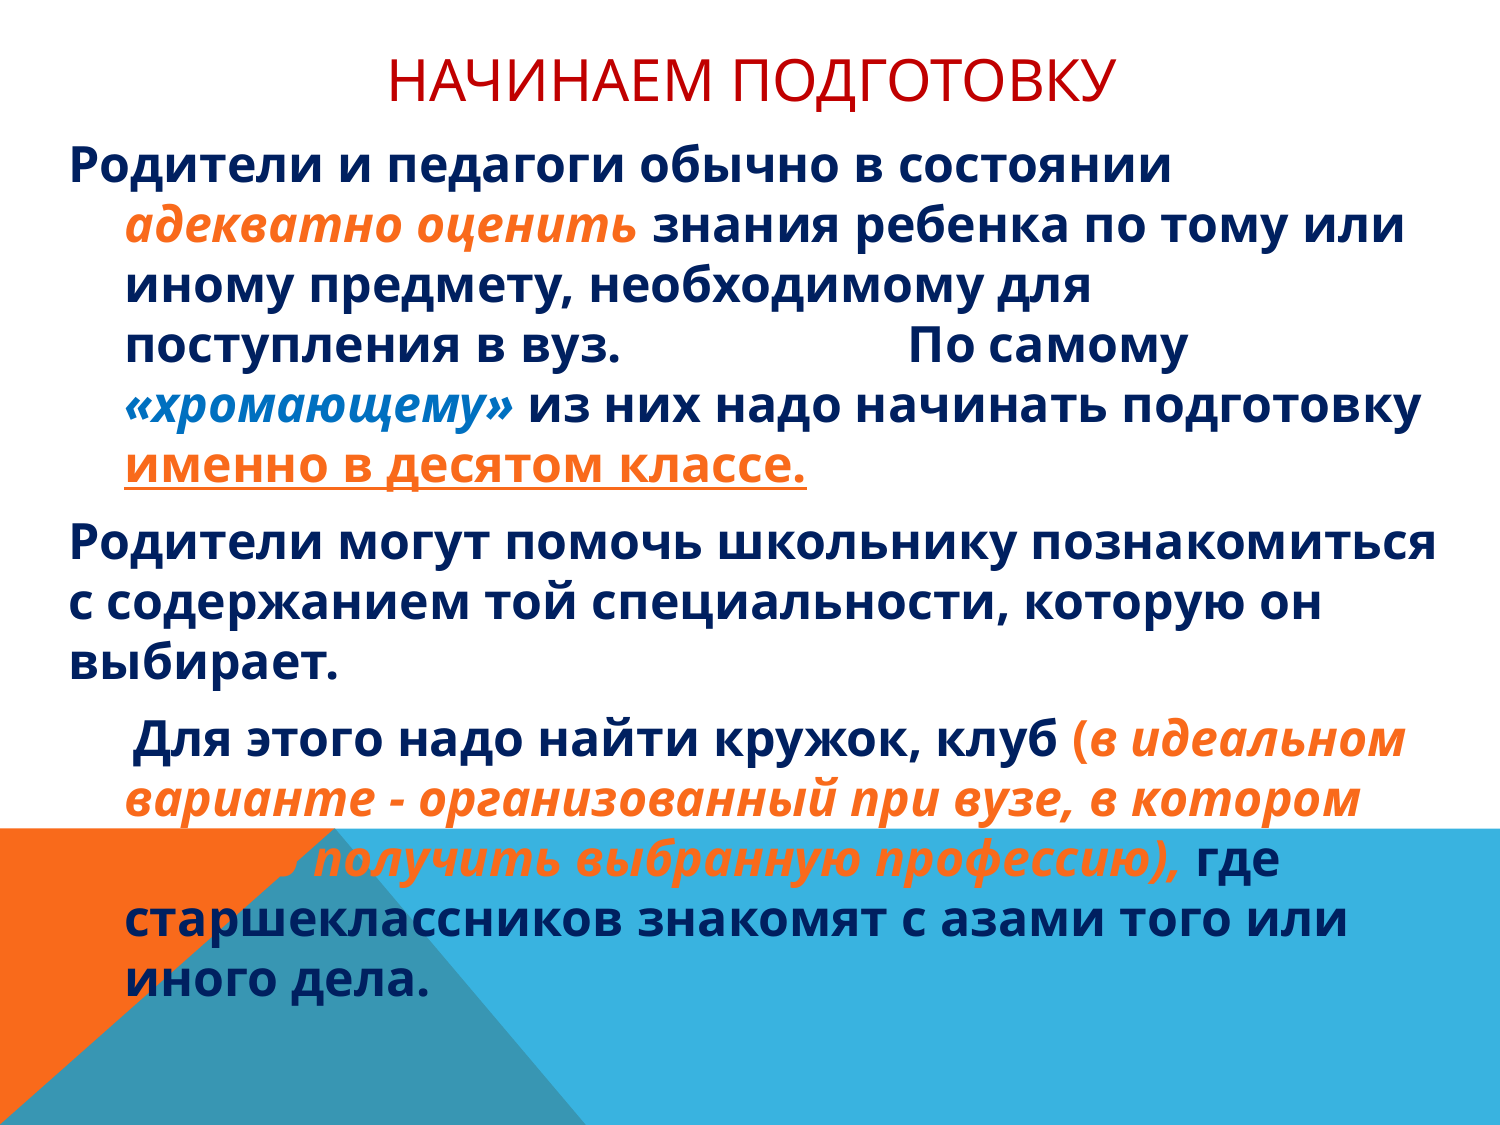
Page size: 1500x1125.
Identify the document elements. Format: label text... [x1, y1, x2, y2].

title Начинаем подготовку [135, 30, 1369, 125]
list Родители и педагоги обычно в состоянии адекватно оценить знания ребенка по тому или иному предмету, необходимому для поступления в вуз. По самому «хромающему» из них надо начинать подготовку именно в десятом классе. Родители могут помочь школьнику познакомиться с содержанием той специальности, которую он выбирает. Для этого надо найти кружок, клуб (в идеальном варианте - организованный при вузе, в котором можно получить выбранную профессию), где старшеклассников знакомят с азами того или иного дела. [53, 125, 1459, 965]
